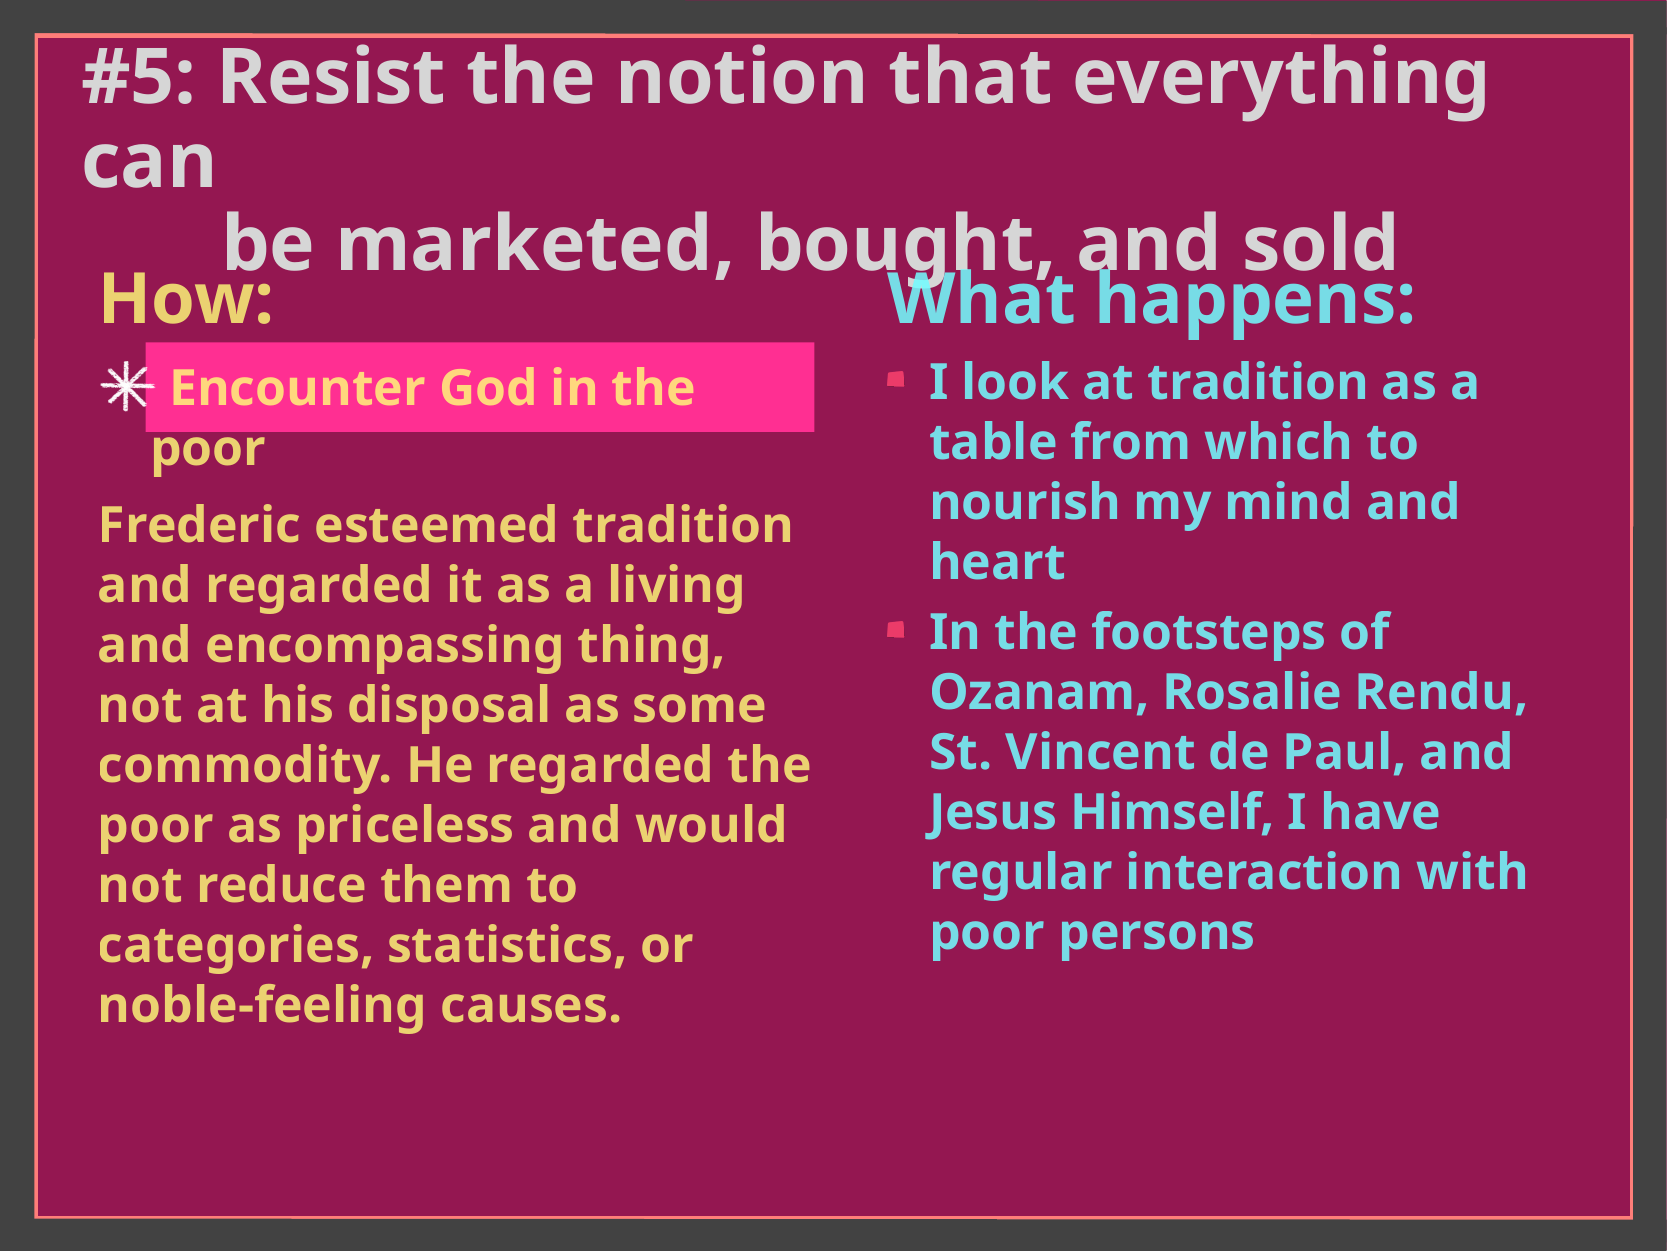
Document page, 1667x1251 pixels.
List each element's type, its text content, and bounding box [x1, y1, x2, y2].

text_box How: Encounter God in the poor Frederic esteemed tradition and regarded it as a living and encompassing thing, not at his disposal as some commodity. He regarded the poor as priceless and would not reduce them to categories, statistics, or noble-feeling causes. [91, 256, 825, 1198]
title #5: Resist the notion that everything can be marketed, bought, and sold [74, 30, 1618, 249]
picture [97, 356, 157, 415]
picture [887, 371, 905, 387]
list What happens: I look at tradition as a table from which to nourish my mind and heart In the footsteps of Ozanam, Rosalie Rendu, St. Vincent de Paul, and Jesus Himself, I have regular interaction with poor persons [880, 255, 1597, 1197]
picture [887, 621, 905, 638]
